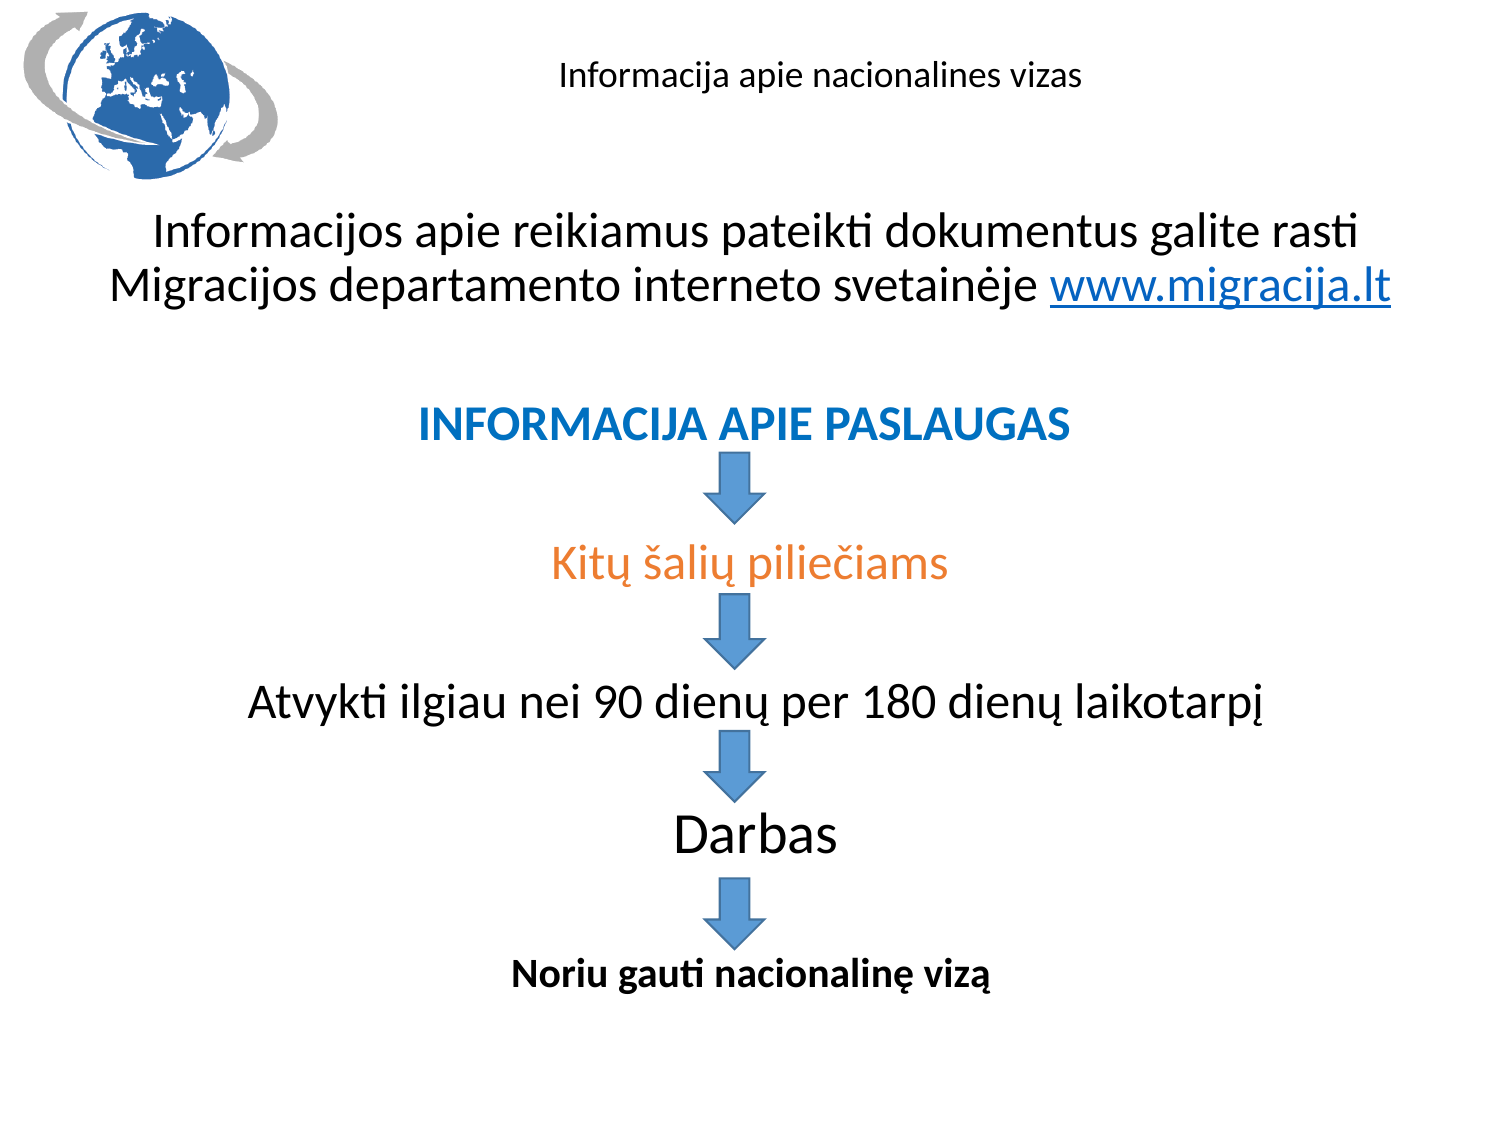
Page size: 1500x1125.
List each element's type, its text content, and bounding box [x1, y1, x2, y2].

text_box [702, 877, 767, 951]
text_box [702, 593, 767, 671]
picture [17, 5, 282, 184]
text_box [702, 451, 767, 525]
text_box [702, 729, 767, 804]
list Informacijos apie reikiamus pateikti dokumentus galite rasti Migracijos departamento interneto svetainėje www.migracija.lt INFORMACIJA APIE PASLAUGAS Kitų šalių piliečiams Atvykti ilgiau nei 90 dienų per 180 dienų laikotarpį Darbas Noriu gauti nacionalinę vizą [41, 196, 1471, 1125]
title Informacija apie nacionalines vizas [301, 31, 1341, 120]
